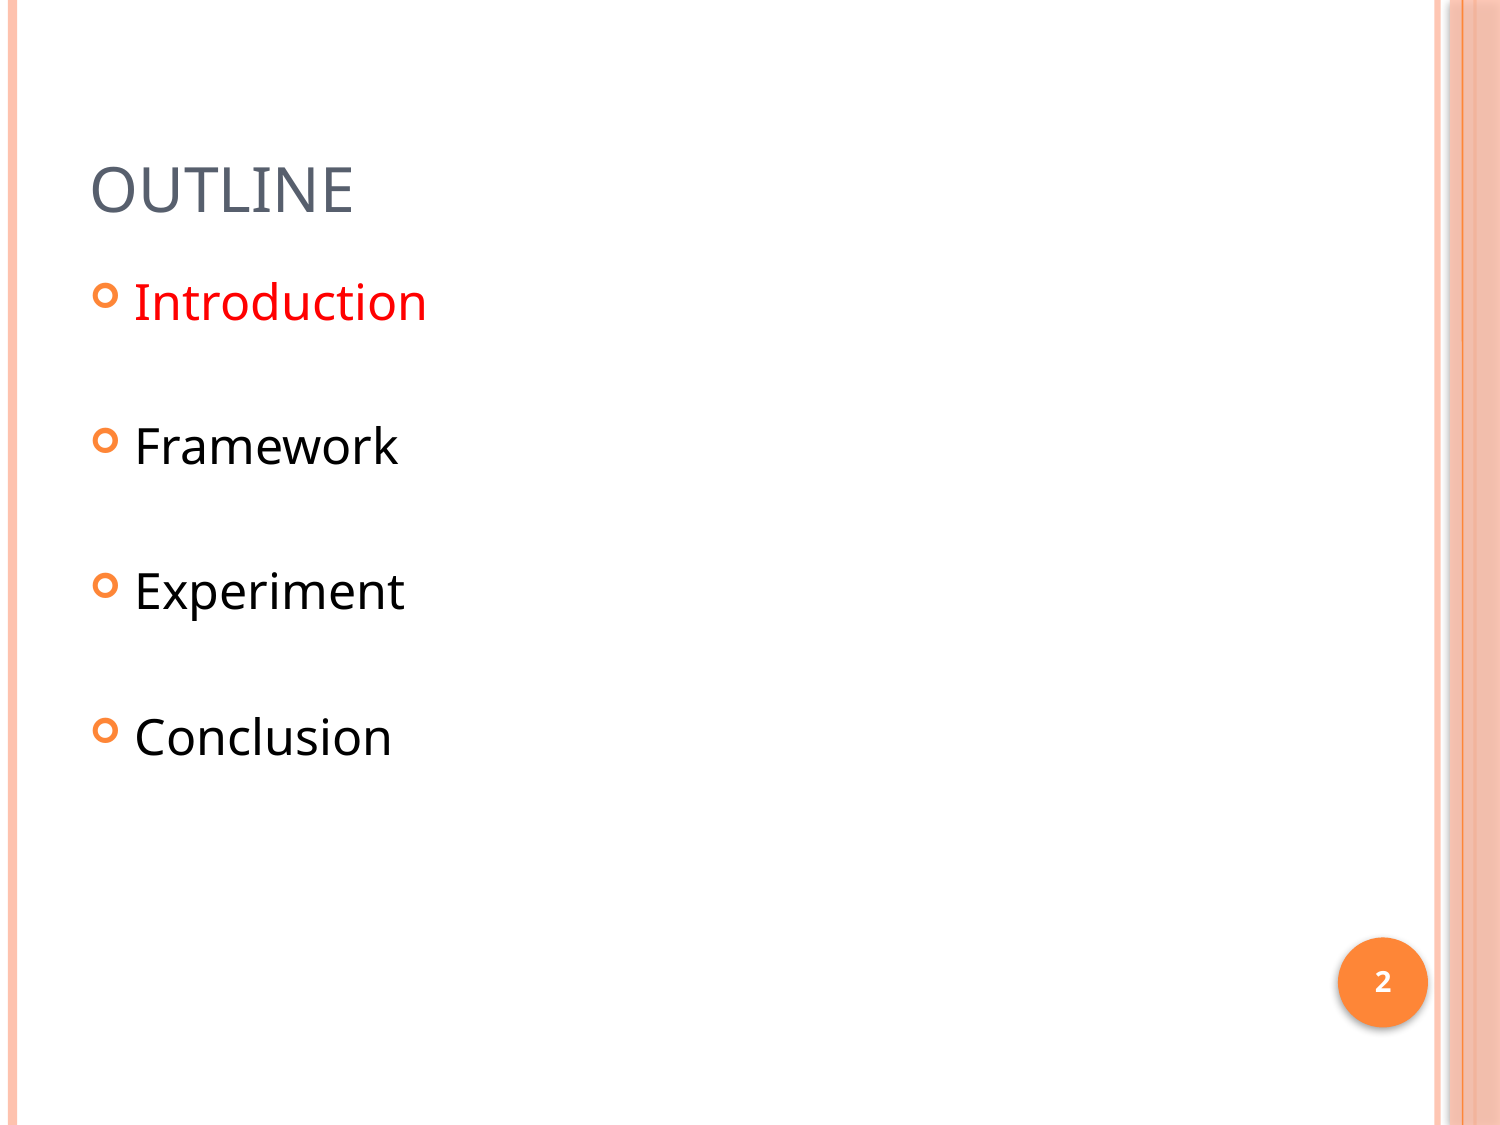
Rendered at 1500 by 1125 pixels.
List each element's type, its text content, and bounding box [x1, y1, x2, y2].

slide_number 2 [1333, 940, 1434, 1027]
title Outline [75, 45, 1300, 233]
list Introduction Framework Experiment Conclusion [75, 262, 1300, 1062]
